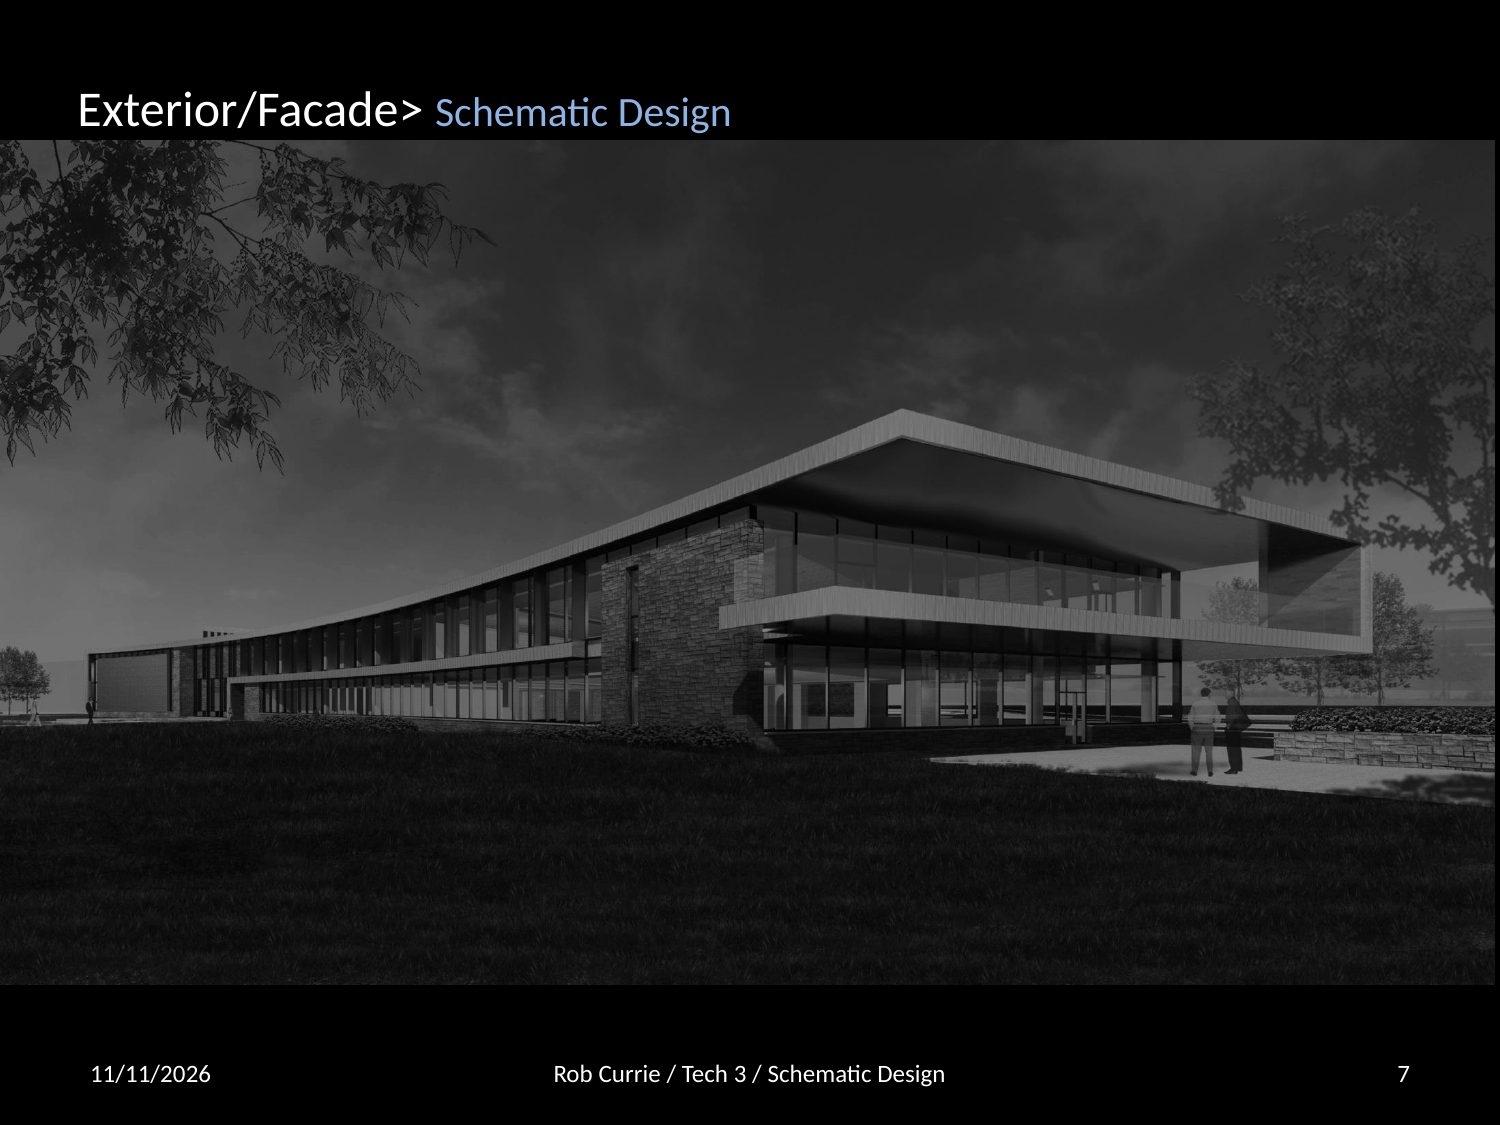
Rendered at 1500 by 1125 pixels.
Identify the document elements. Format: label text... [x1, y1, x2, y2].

picture [0, 140, 1496, 985]
text_box Exterior/Facade> Schematic Design [62, 12, 1413, 138]
slide_number 7 [1074, 1042, 1425, 1103]
footer Rob Currie / Tech 3 / Schematic Design [512, 1042, 988, 1103]
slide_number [75, 1042, 425, 1103]
